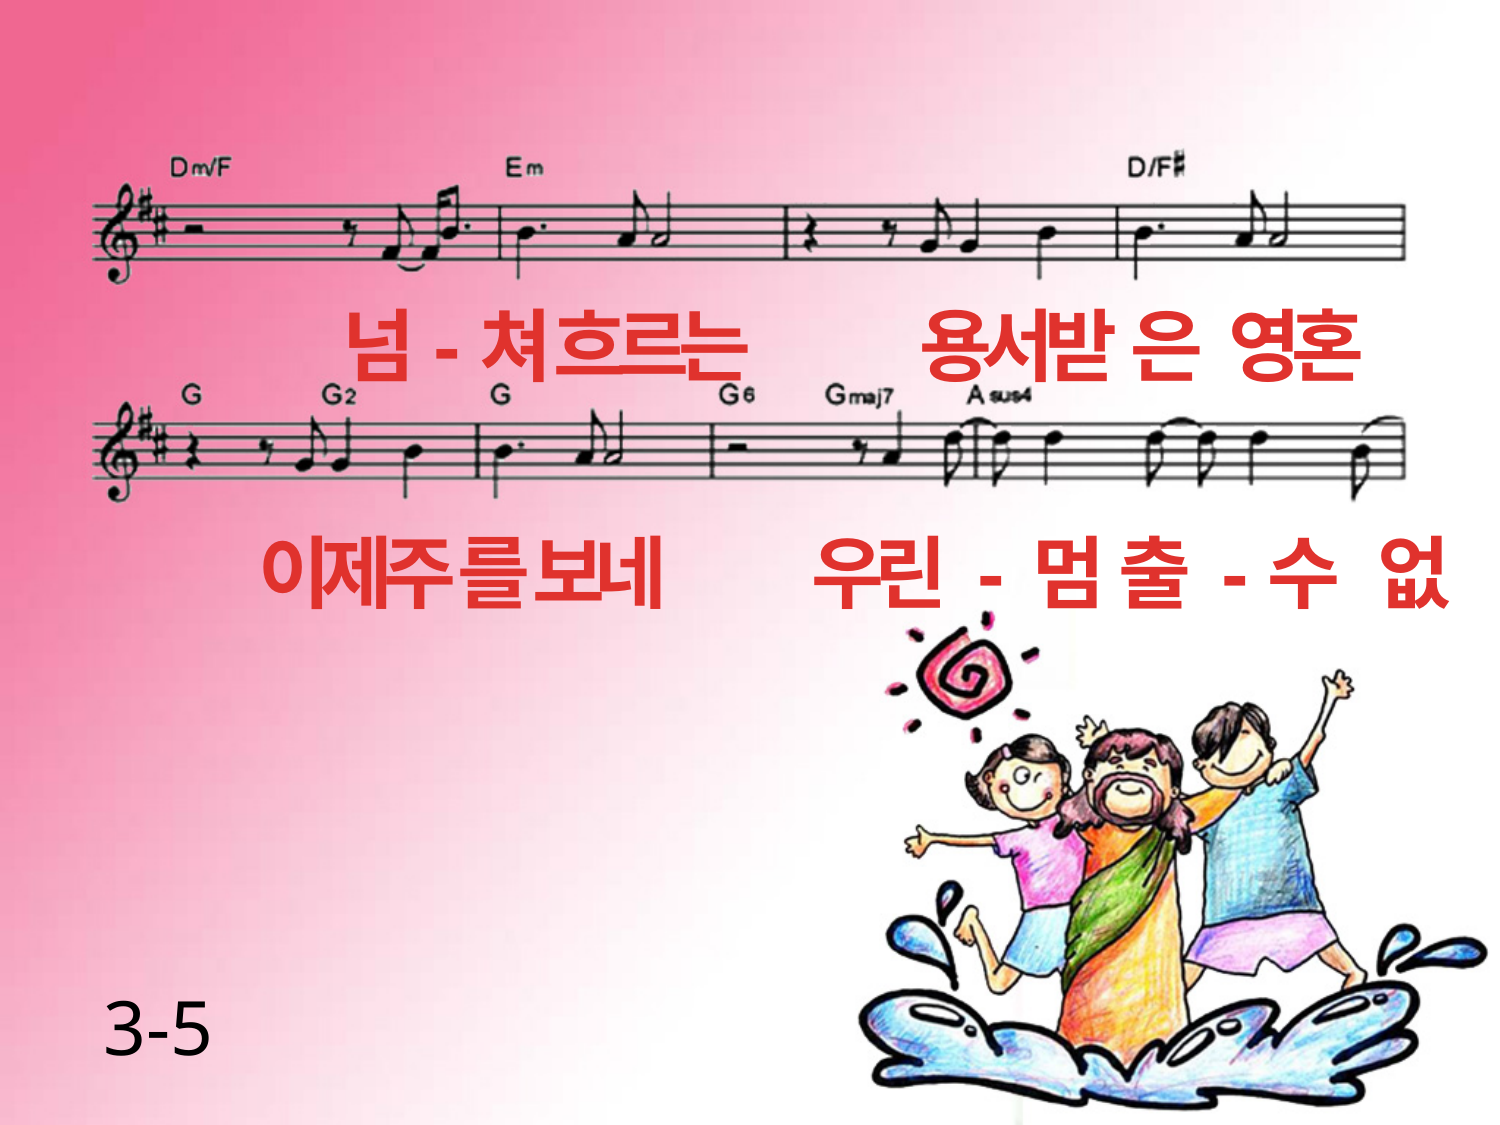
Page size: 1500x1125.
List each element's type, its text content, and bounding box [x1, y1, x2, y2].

picture [0, 0, 1500, 1125]
text_box 넘-쳐 흐르는 용서받 은 영혼 [327, 289, 1380, 399]
text_box 이제주 를 보네 우린 - 멈 출 -수 없 [243, 515, 1466, 626]
text_box 3-5 [88, 972, 229, 1078]
